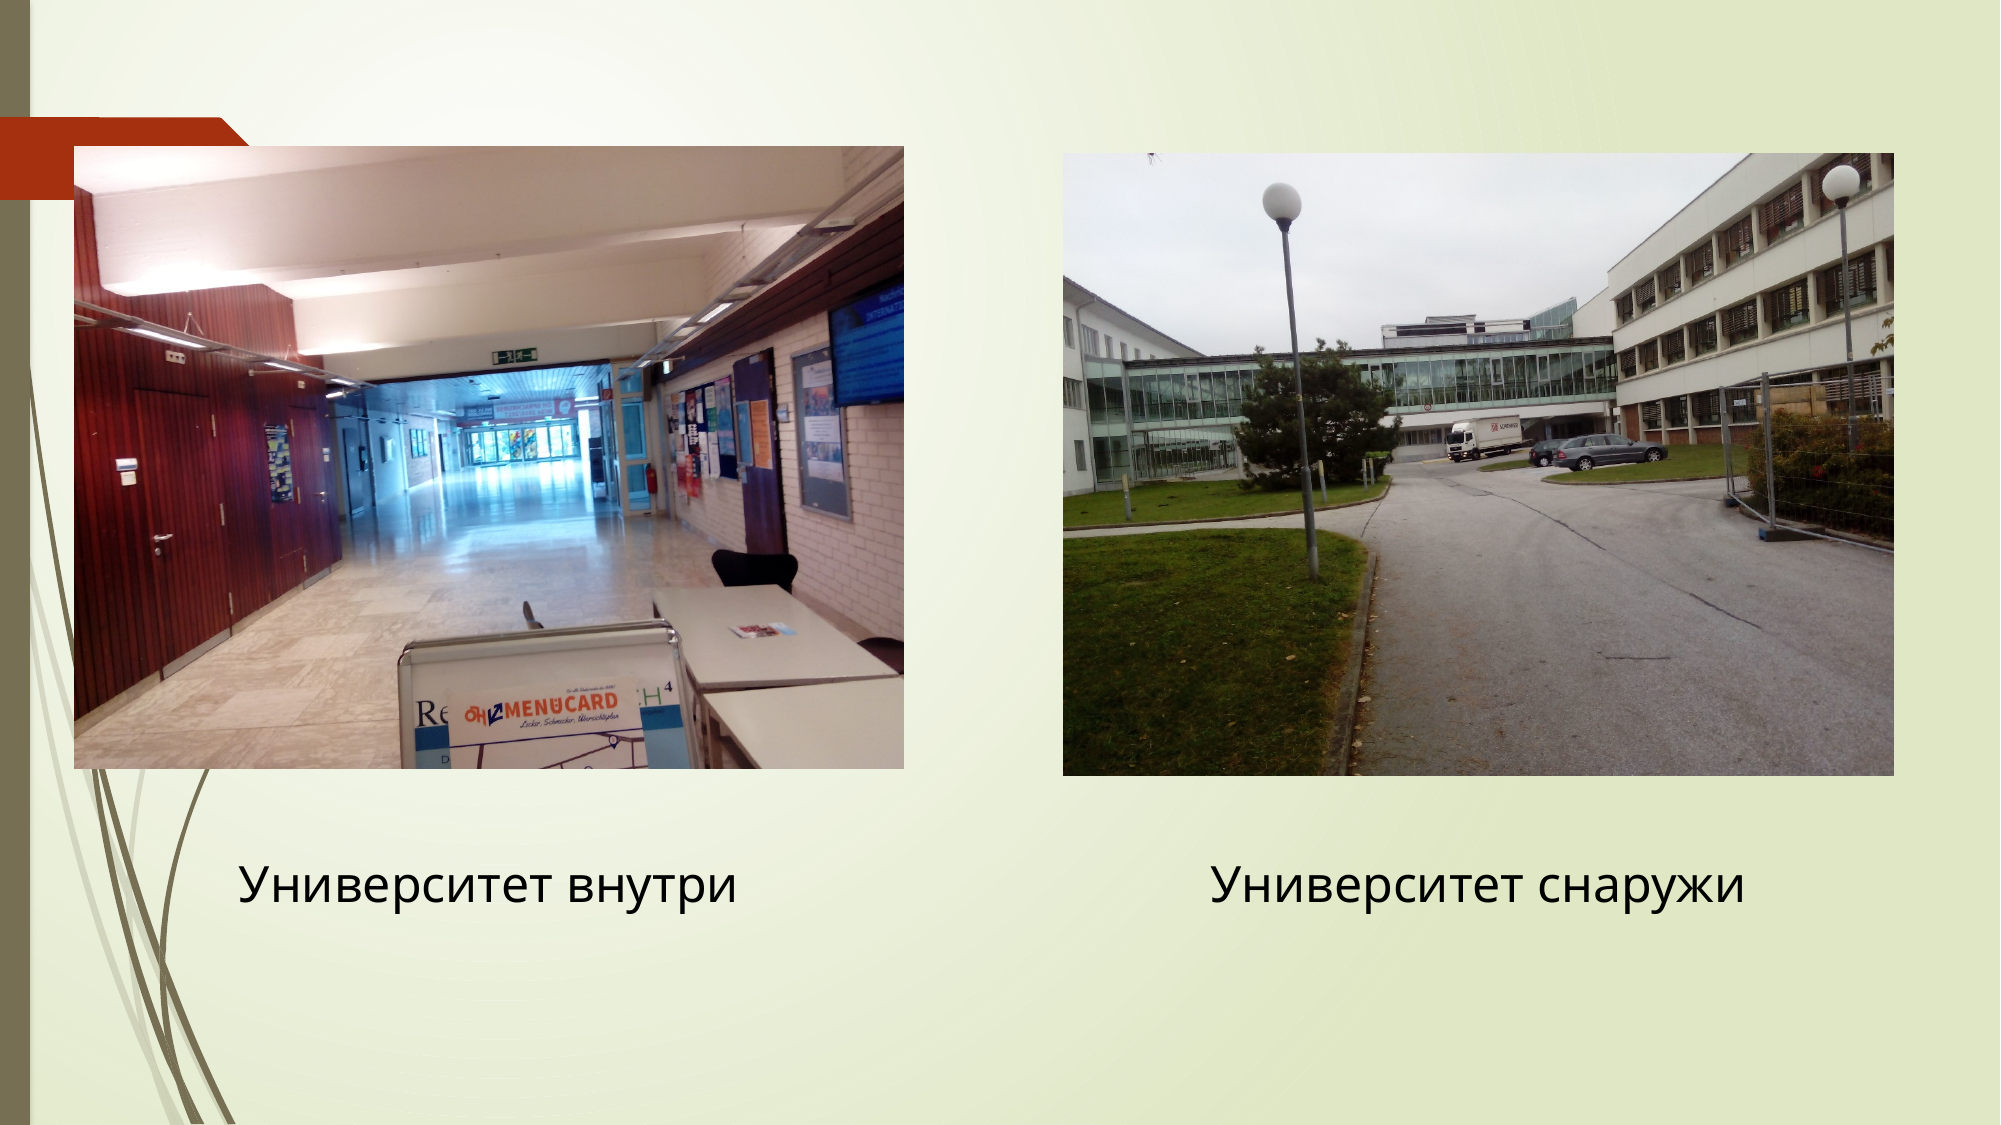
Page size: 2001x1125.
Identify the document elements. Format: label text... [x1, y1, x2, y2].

picture [1063, 153, 1894, 776]
text_box Университет снаружи [1063, 845, 1894, 920]
text_box Университет внутри [74, 845, 904, 920]
picture [74, 146, 904, 769]
